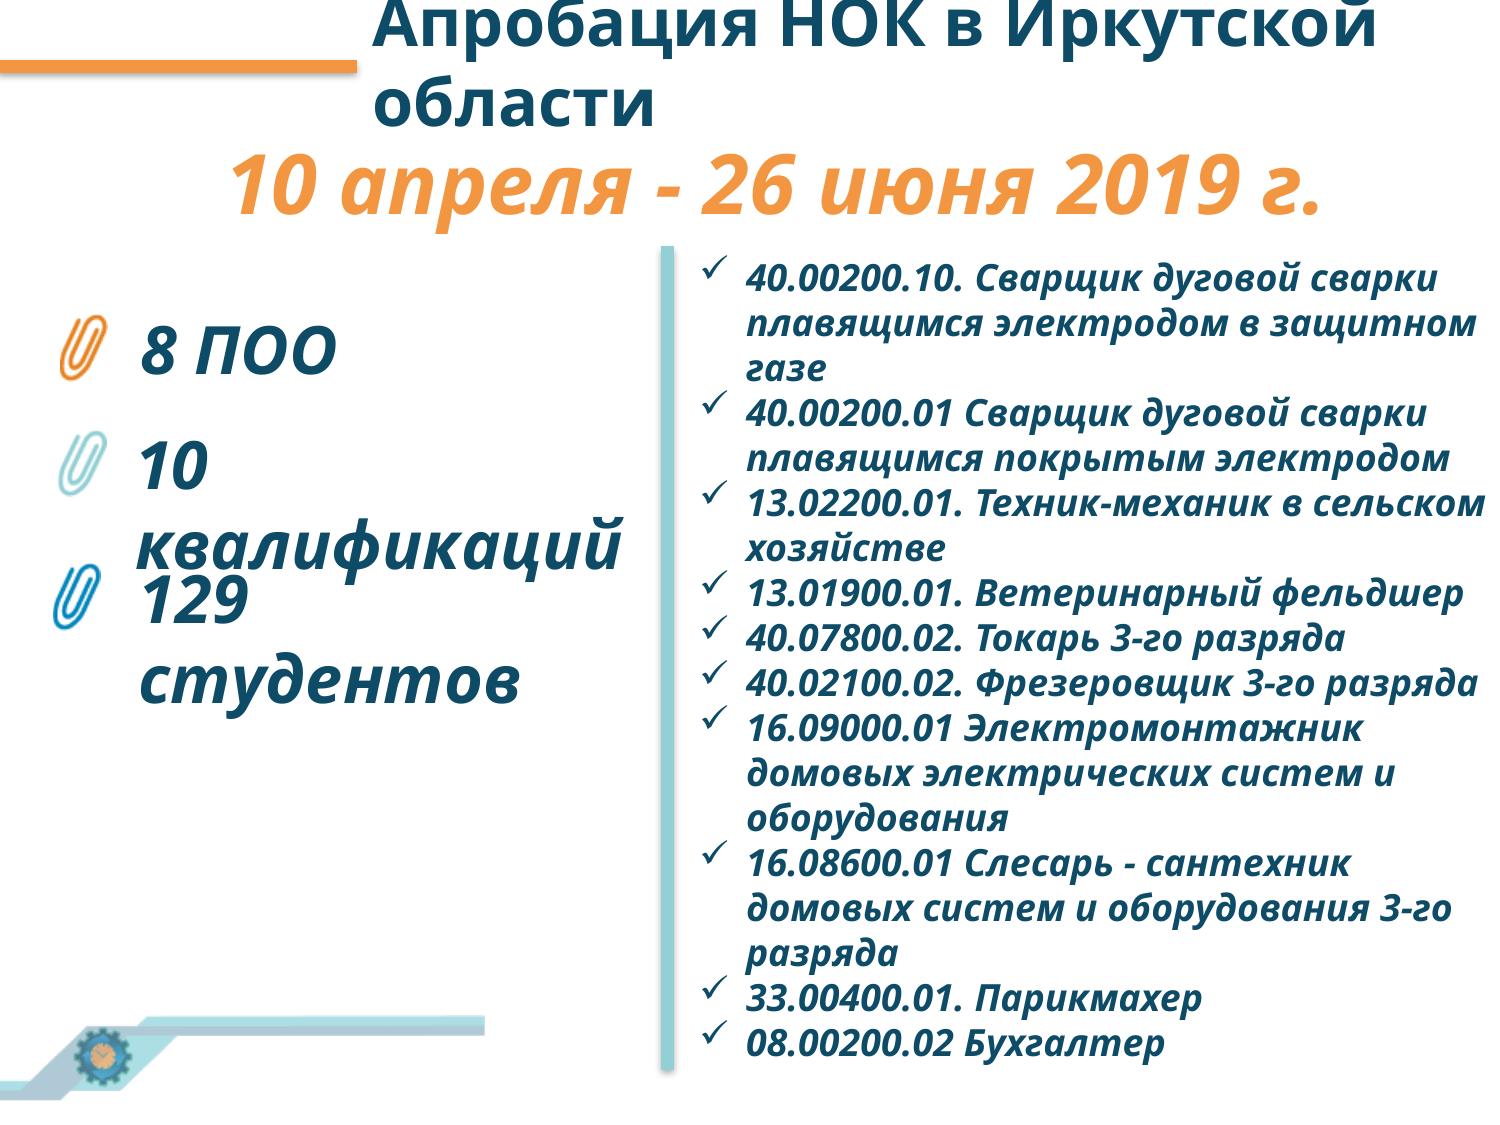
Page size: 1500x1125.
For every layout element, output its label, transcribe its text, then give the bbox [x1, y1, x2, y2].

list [0, 981, 503, 1125]
picture [60, 314, 109, 382]
title Апробация НОК в Иркутской области [357, 0, 1459, 124]
picture [52, 563, 101, 631]
text_box 40.00200.10. Сварщик дуговой сварки плавящимся электродом в защитном газе 40.00200.01 Сварщик дуговой сварки плавящимся покрытым электродом 13.02200.01. Техник-механик в сельском хозяйстве 13.01900.01. Ветеринарный фельдшер 40.07800.02. Токарь 3-го разряда 40.02100.02. Фрезеровщик 3-го разряда 16.09000.01 Электромонтажник домовых электрических систем и оборудования 16.08600.01 Слесарь - сантехник домовых систем и оборудования 3-го разряда 33.00400.01. Парикмахер 08.00200.02 Бухгалтер [684, 246, 1500, 1071]
text_box 8 ПОО [125, 300, 502, 396]
text_box 10 квалификаций [120, 415, 656, 591]
text_box 129 студентов [123, 549, 589, 724]
picture [58, 429, 107, 497]
text_box 10 апреля - 26 июня 2019 г. [128, 123, 1424, 239]
